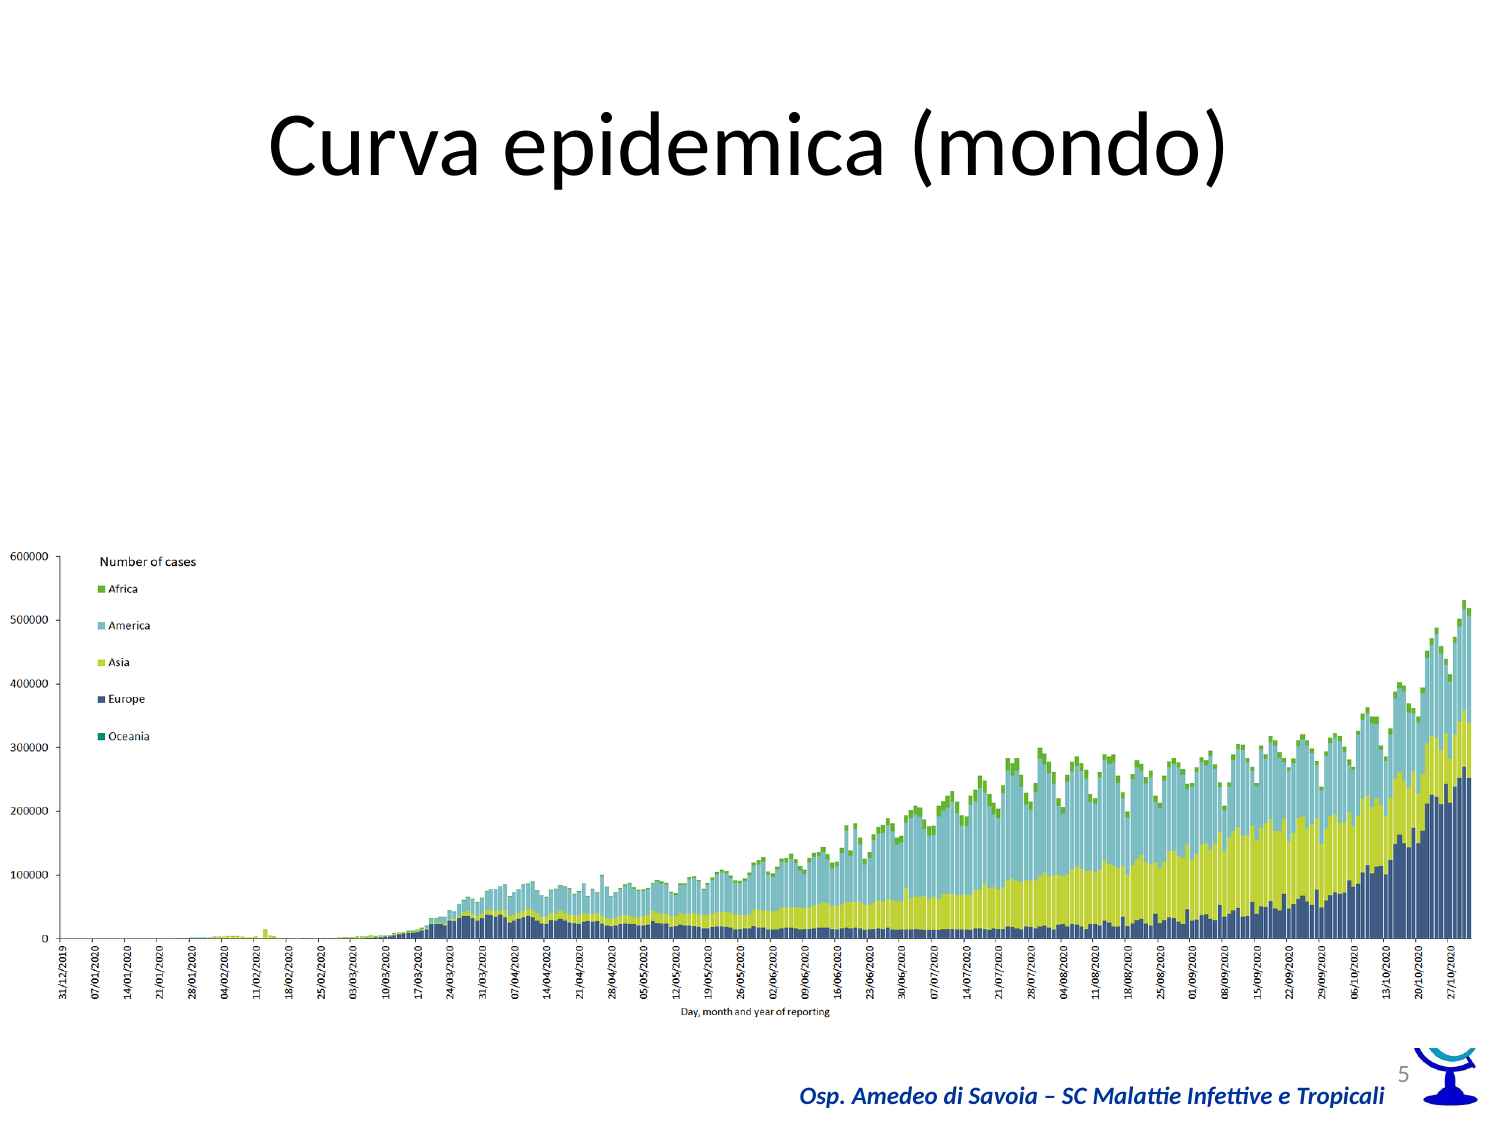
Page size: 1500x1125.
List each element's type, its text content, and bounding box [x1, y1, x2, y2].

title Curva epidemica (mondo) [75, 45, 1425, 233]
picture [0, 503, 1500, 1106]
